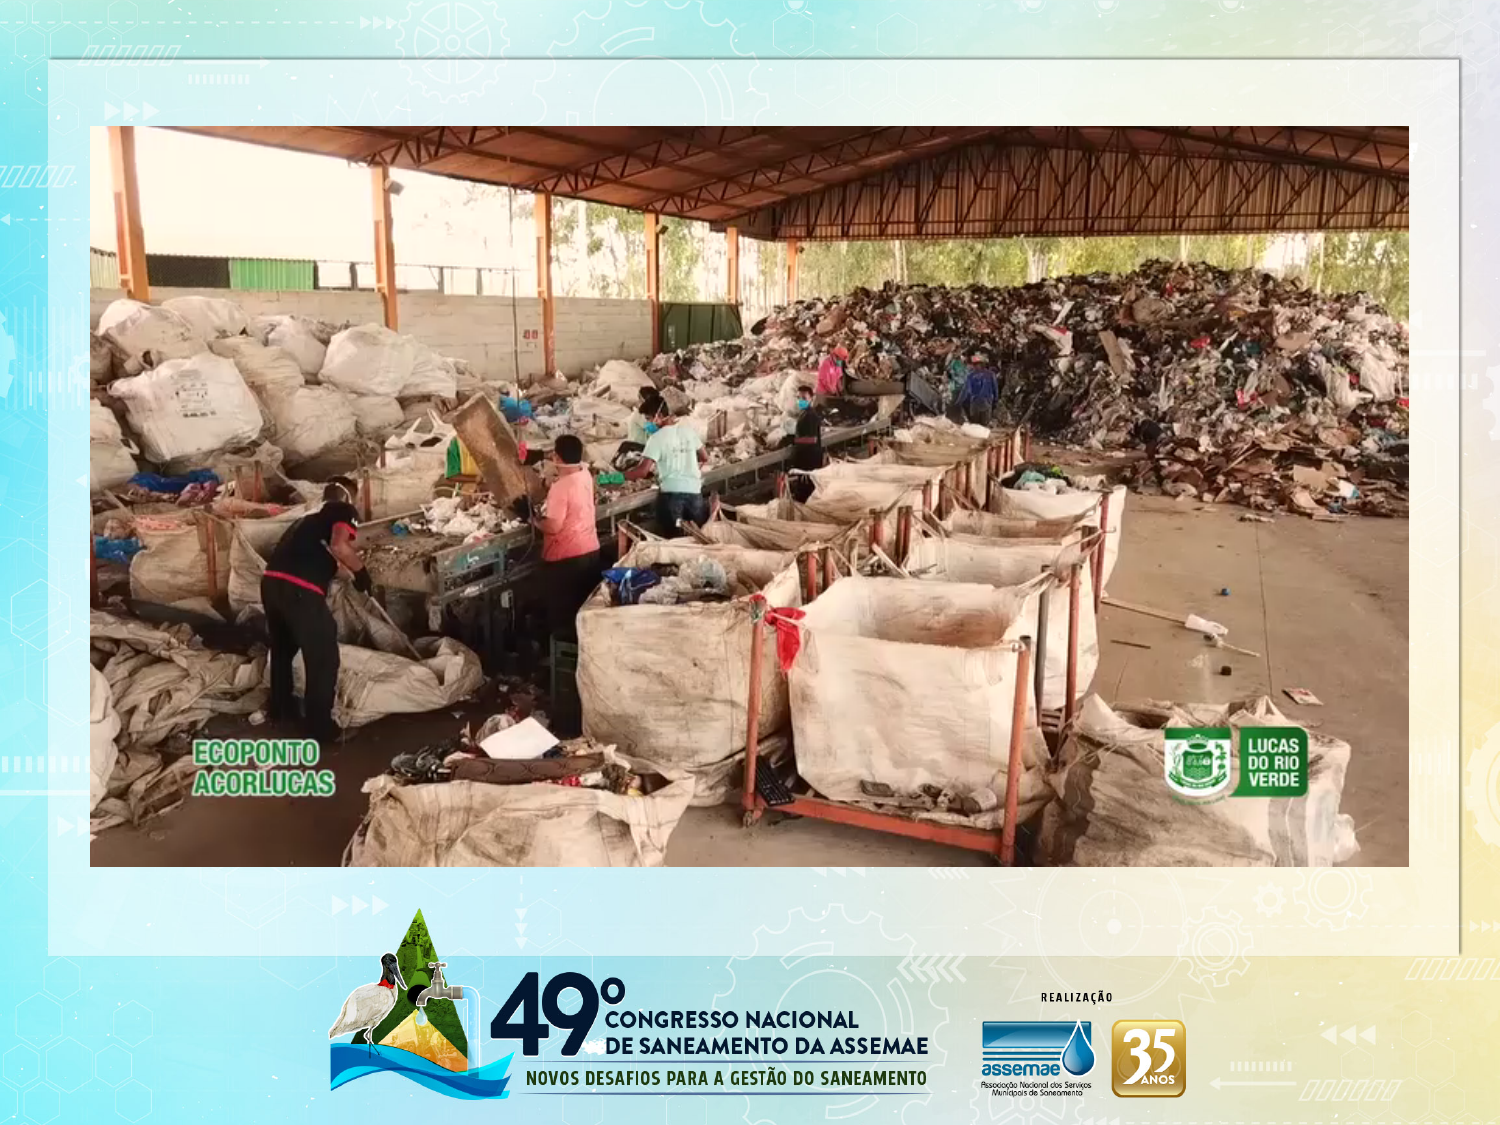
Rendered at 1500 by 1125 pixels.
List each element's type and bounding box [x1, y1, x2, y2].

picture [0, 0, 1500, 1125]
list [89, 125, 1411, 869]
